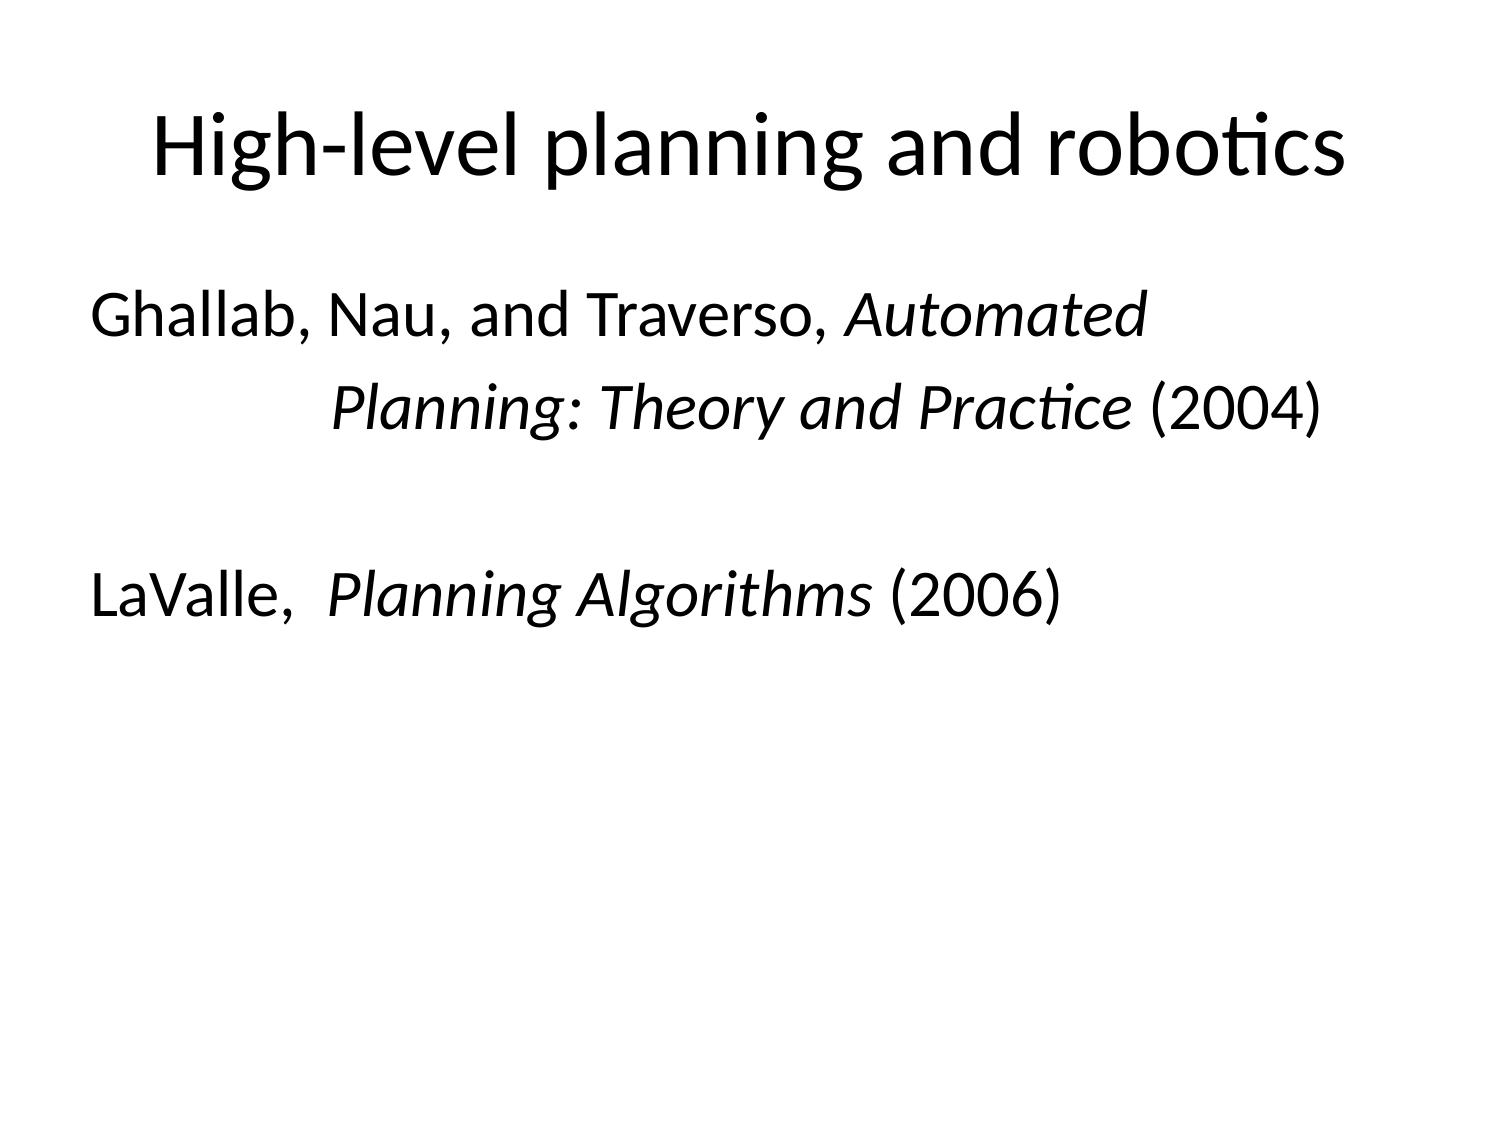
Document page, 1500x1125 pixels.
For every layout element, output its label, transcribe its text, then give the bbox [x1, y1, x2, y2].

title High-level planning and robotics [75, 45, 1425, 233]
